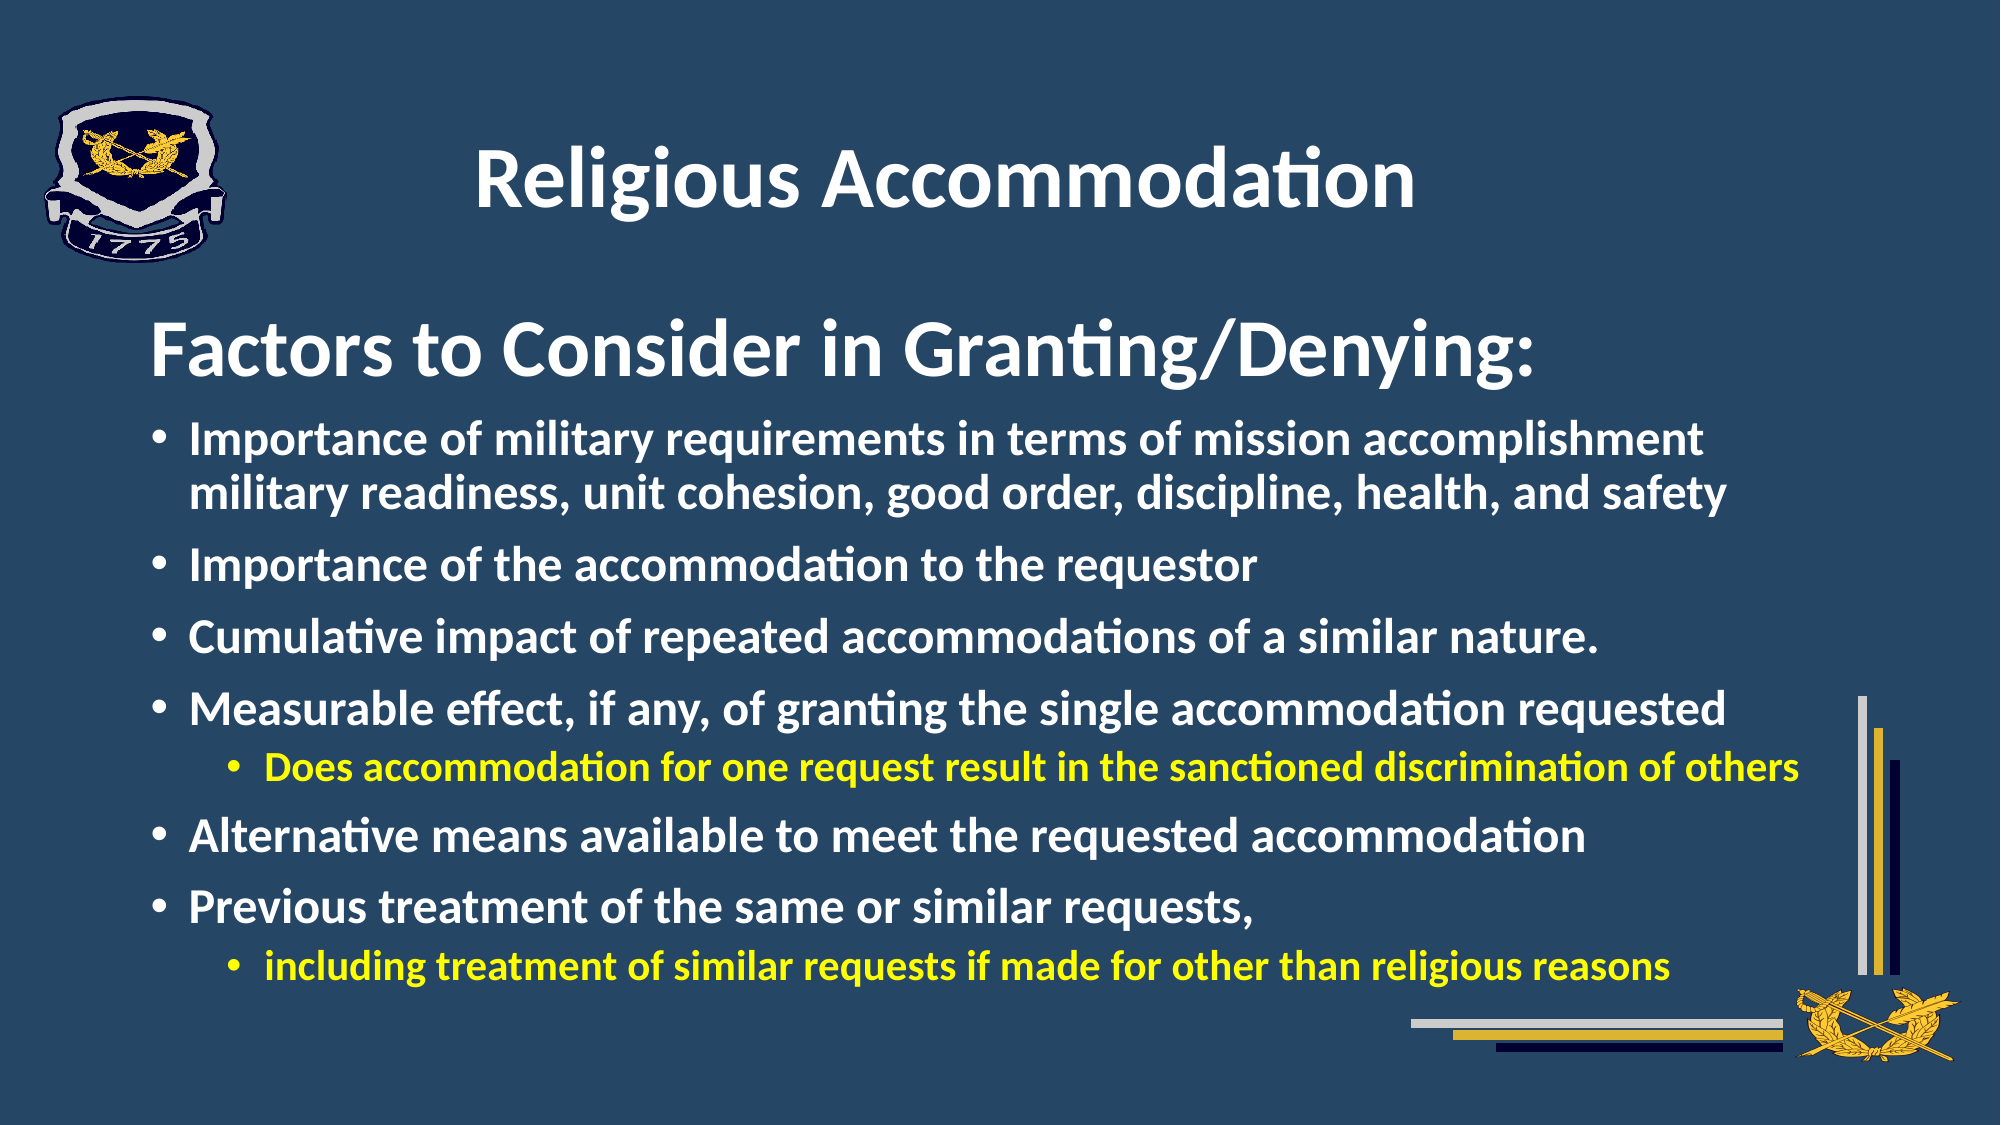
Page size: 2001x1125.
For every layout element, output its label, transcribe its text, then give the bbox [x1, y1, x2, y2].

picture [44, 96, 227, 263]
picture [1795, 987, 1962, 1062]
title Religious Accommodation [459, 70, 1671, 288]
list Factors to Consider in Granting/Denying: Importance of military requirements in terms of mission accomplishment military readiness, unit cohesion, good order, discipline, health, and safety Importance of the accommodation to the requestor Cumulative impact of repeated accommodations of a similar nature. Measurable effect, if any, of granting the single accommodation requested Does accommodation for one request result in the sanctioned discrimination of others Alternative means available to meet the requested accommodation Previous treatment of the same or similar requests, including treatment of similar requests if made for other than religious reasons [135, 298, 1861, 1012]
